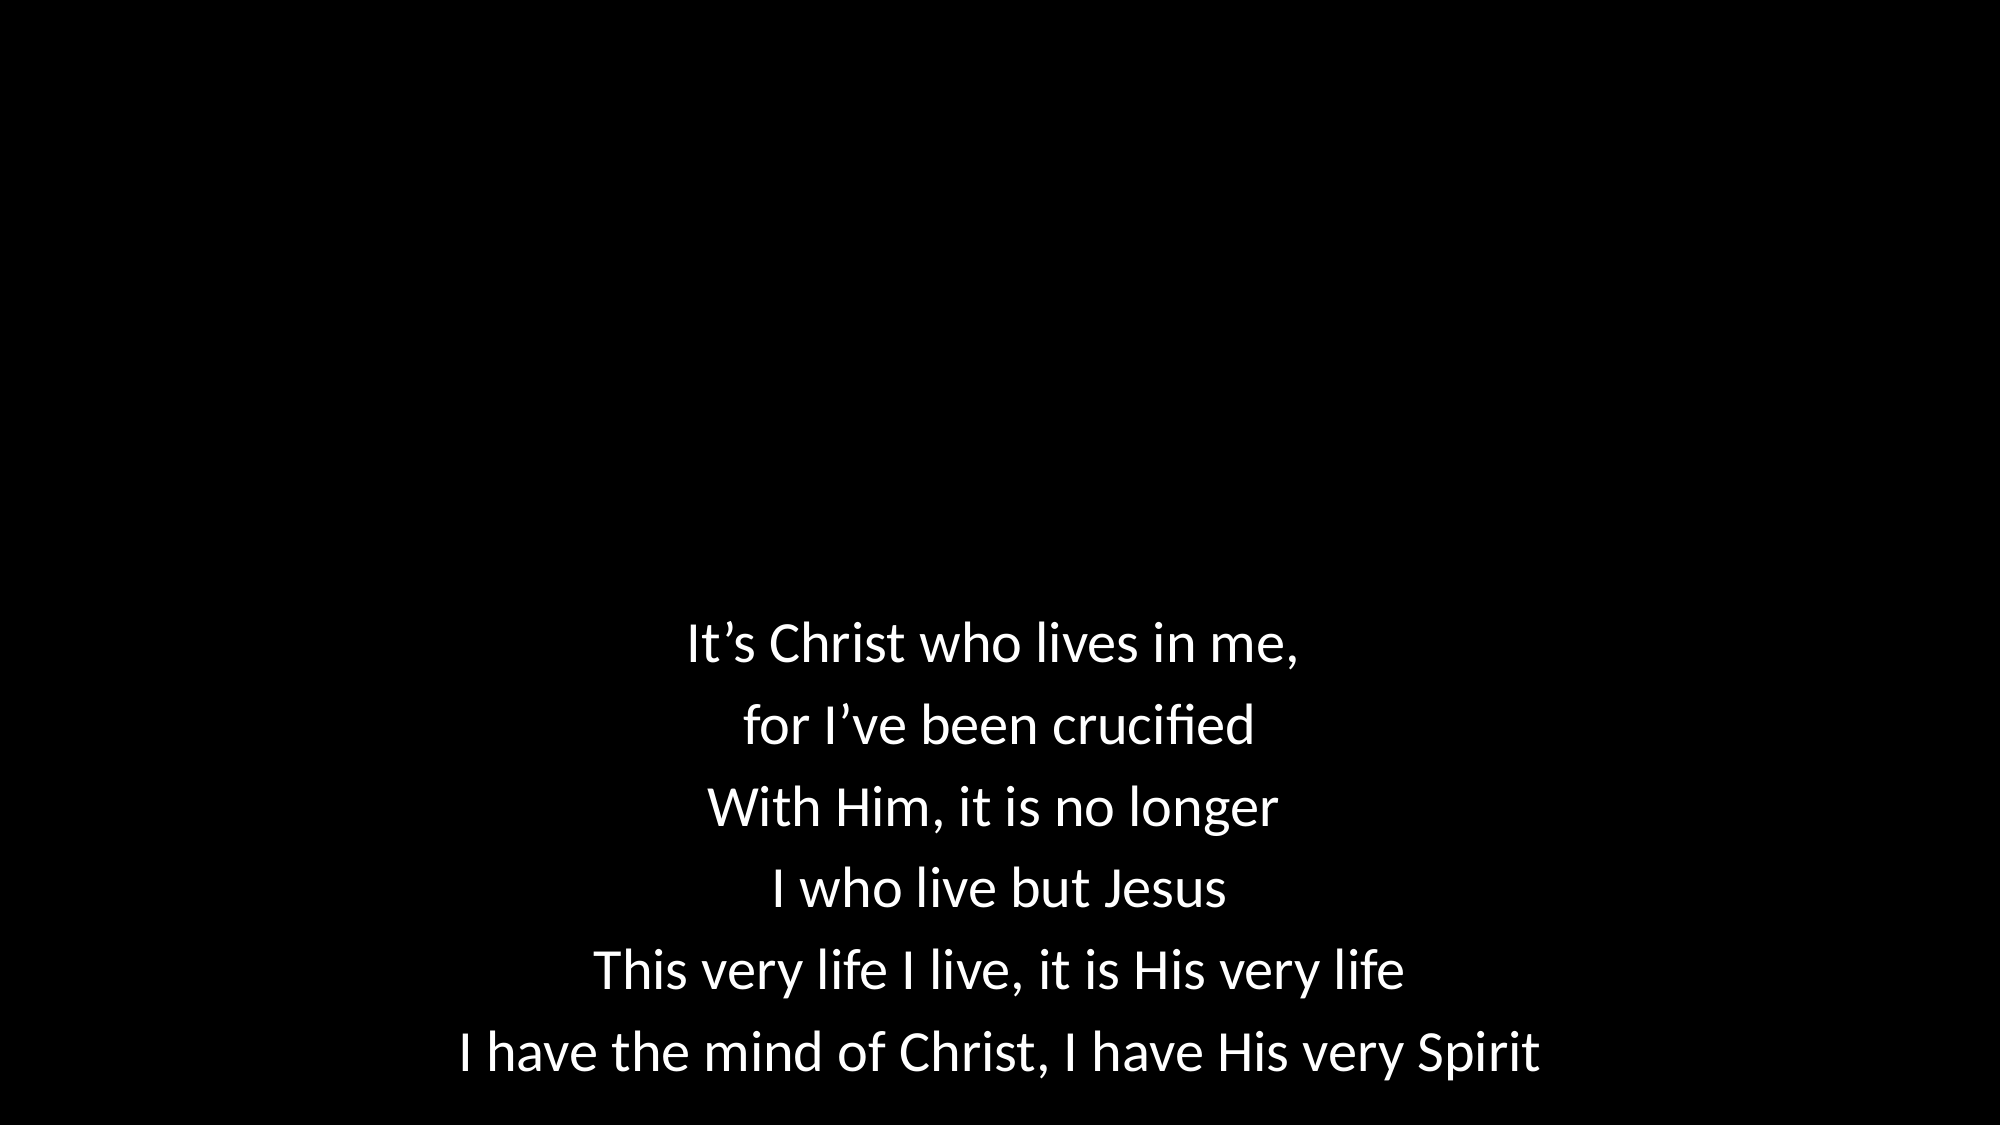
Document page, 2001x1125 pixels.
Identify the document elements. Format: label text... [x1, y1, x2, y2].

subtitle It’s Christ who lives in me, for I’ve been crucified With Him, it is no longer I who live but Jesus This very life I live, it is His very life I have the mind of Christ, I have His very Spirit [0, 562, 2000, 1125]
